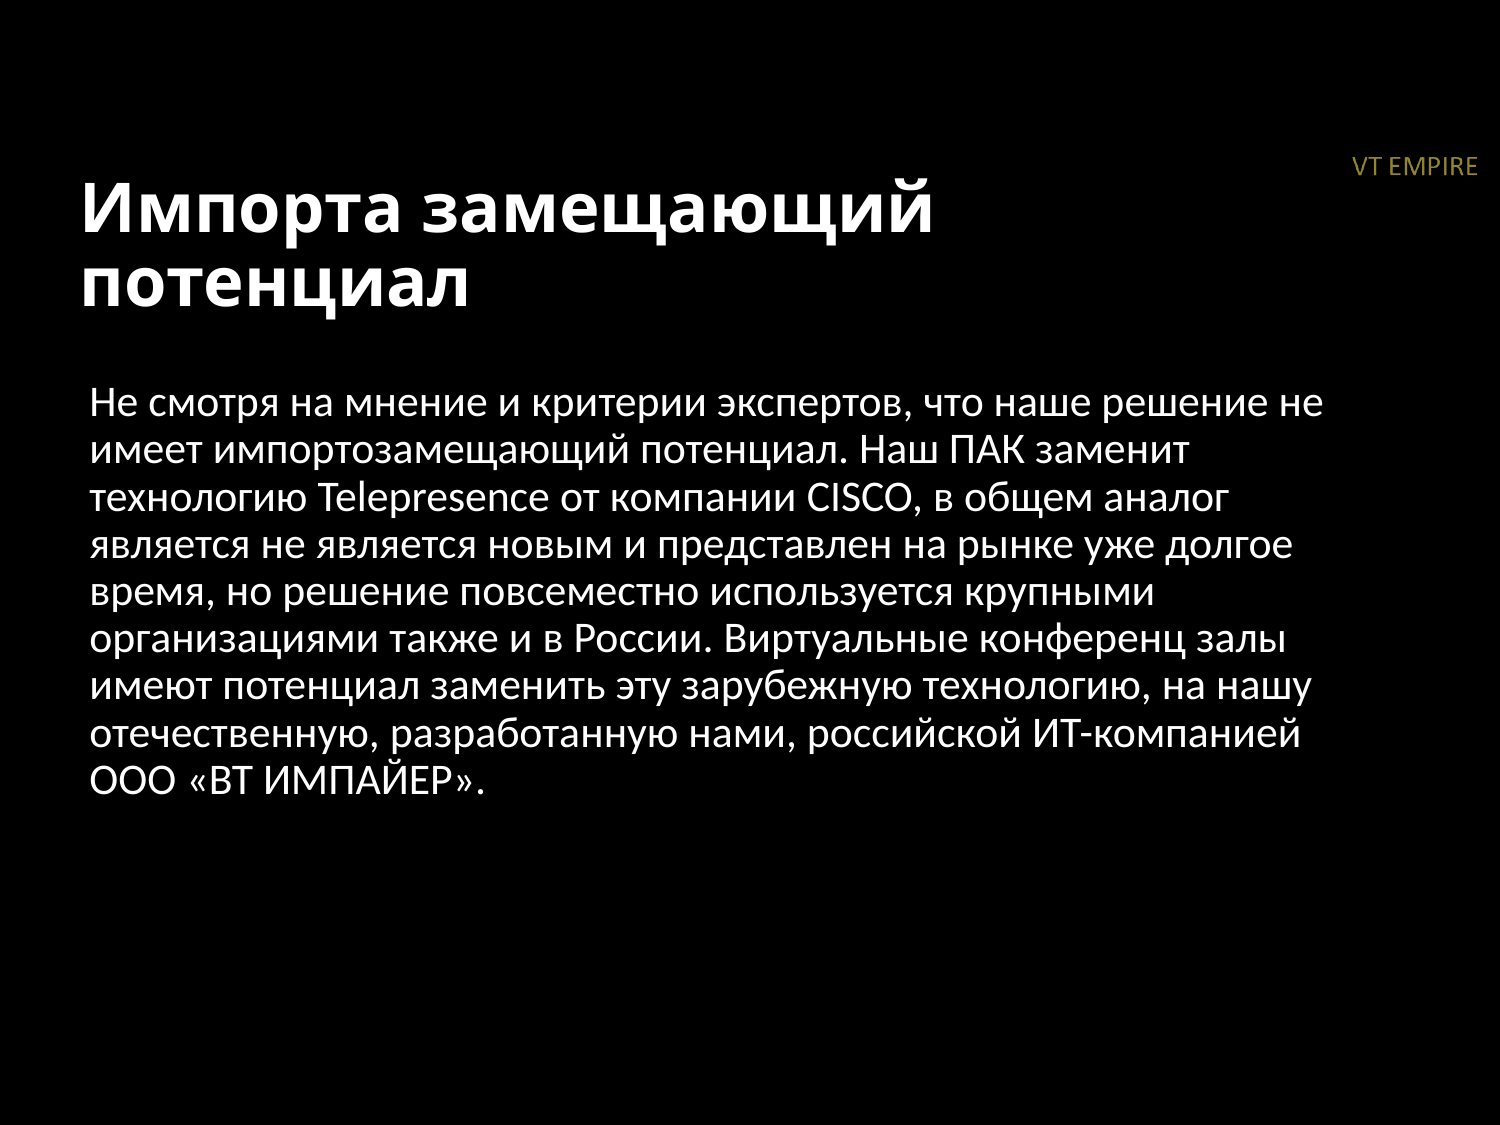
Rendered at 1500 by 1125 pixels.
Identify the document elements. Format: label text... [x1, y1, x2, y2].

list Не смотря на мнение и критерии экспертов, что наше решение не имеет импортозамещающий потенциал. Наш ПАК заменит технологию Telepresence от компании CISCO, в общем аналог является не является новым и представлен на рынке уже долгое время, но решение повсеместно используется крупными организациями также и в России. Виртуальные конференц залы имеют потенциал заменить эту зарубежную технологию, на нашу отечественную, разработанную нами, российской ИТ-компанией ООО «ВТ ИМПАЙЕР». [74, 371, 1369, 907]
picture [1334, 138, 1497, 200]
title Импорта замещающий потенциал [64, 166, 1359, 330]
